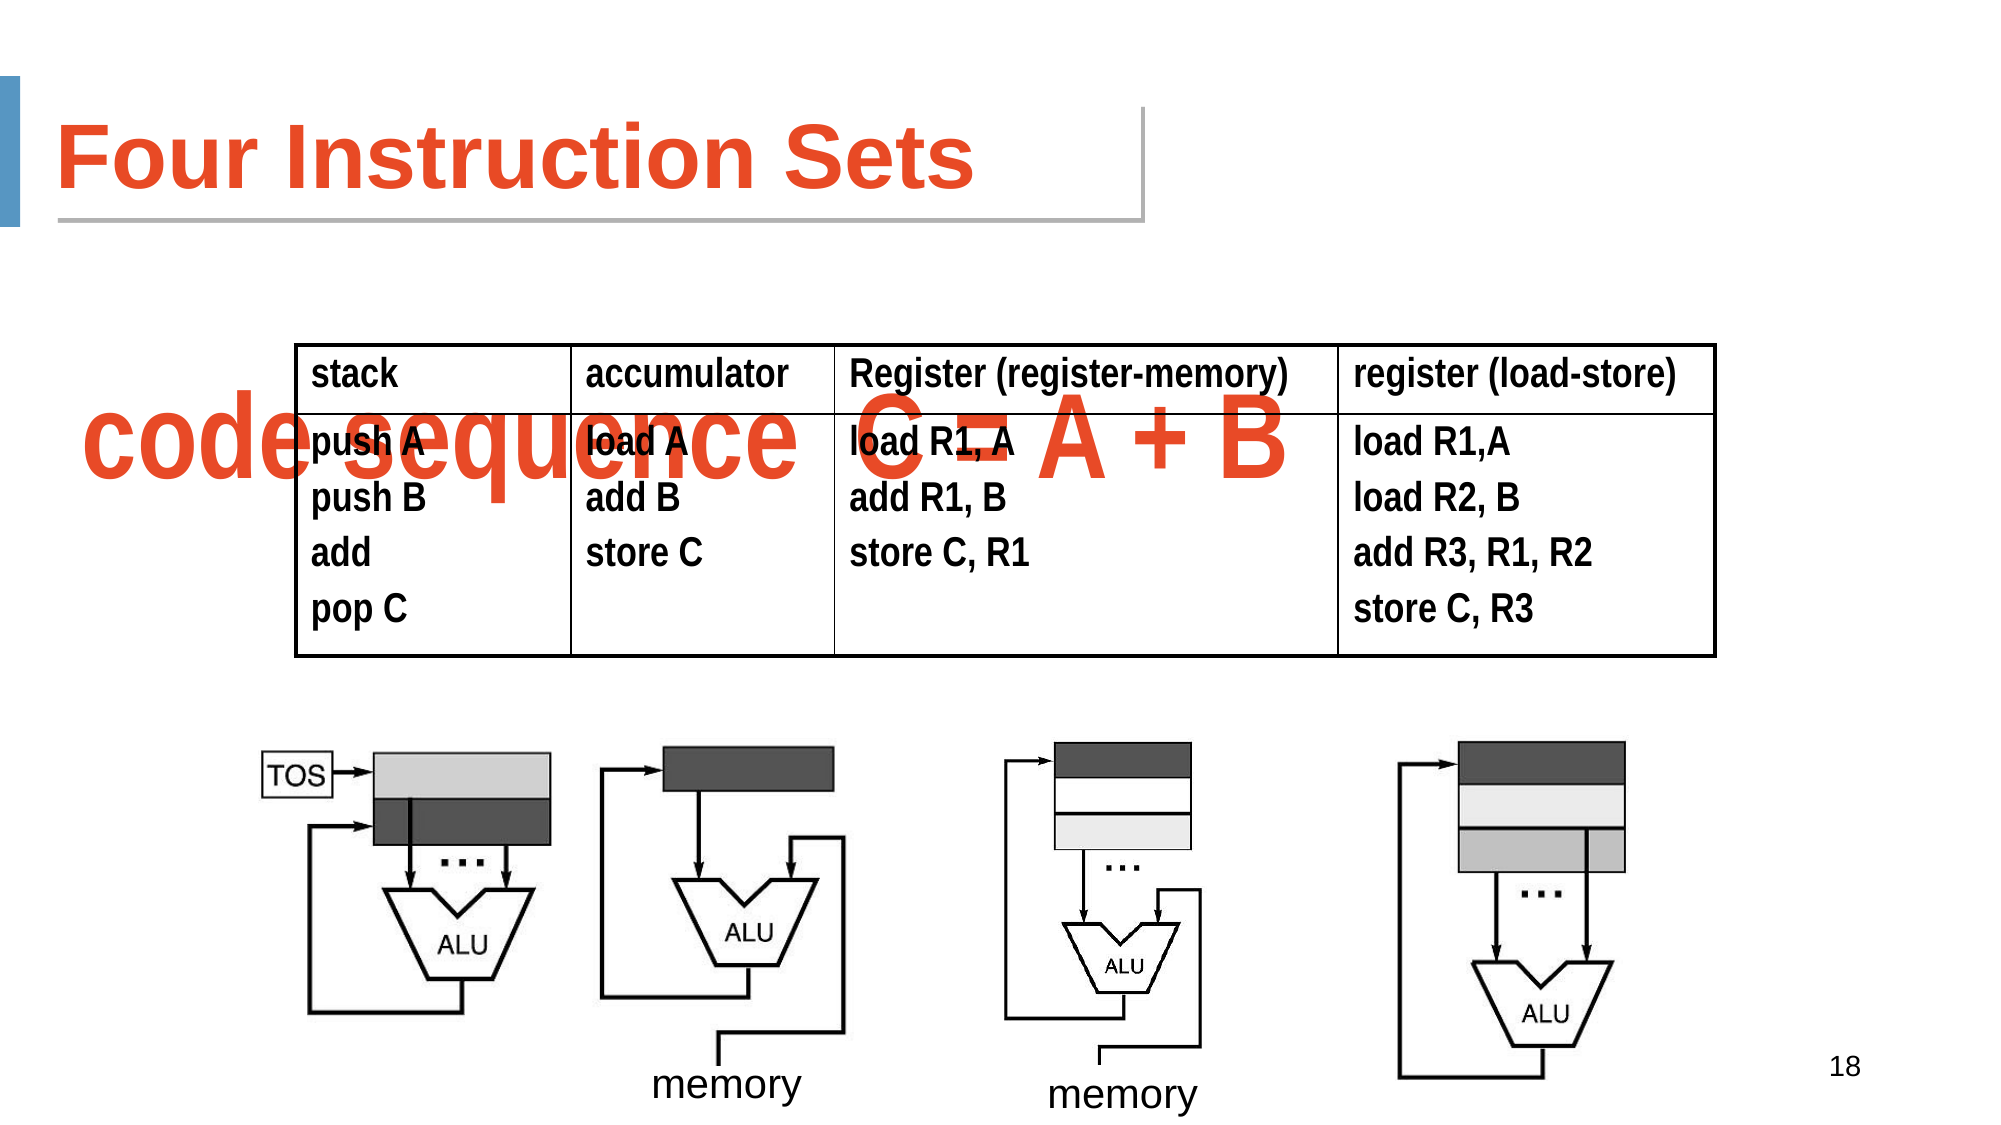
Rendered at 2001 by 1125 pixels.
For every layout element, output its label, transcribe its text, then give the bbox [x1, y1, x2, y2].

table_header Register (register-memory) [835, 347, 1337, 413]
picture [1395, 734, 1629, 1085]
table_cell push A push B add pop C [298, 415, 570, 654]
title Four Instruction Sets [54, 102, 1141, 218]
table_header stack [298, 347, 570, 413]
table_header accumulator [572, 347, 834, 413]
table_cell load R1,A load R2, B add R3, R1, R2 store C, R3 [1339, 415, 1713, 654]
table_cell load A add B store C [572, 415, 834, 654]
table_header register (load-store) [1339, 347, 1713, 413]
picture [582, 734, 862, 1066]
text_box memory [1032, 1071, 1214, 1125]
slide_number 18 [1426, 1039, 1877, 1100]
list code sequence C = A + B [66, 157, 1918, 1103]
picture [257, 746, 559, 1025]
text_box memory [636, 1074, 818, 1114]
picture [995, 734, 1213, 1065]
table_cell load R1, A add R1, B store C, R1 [835, 415, 1337, 654]
